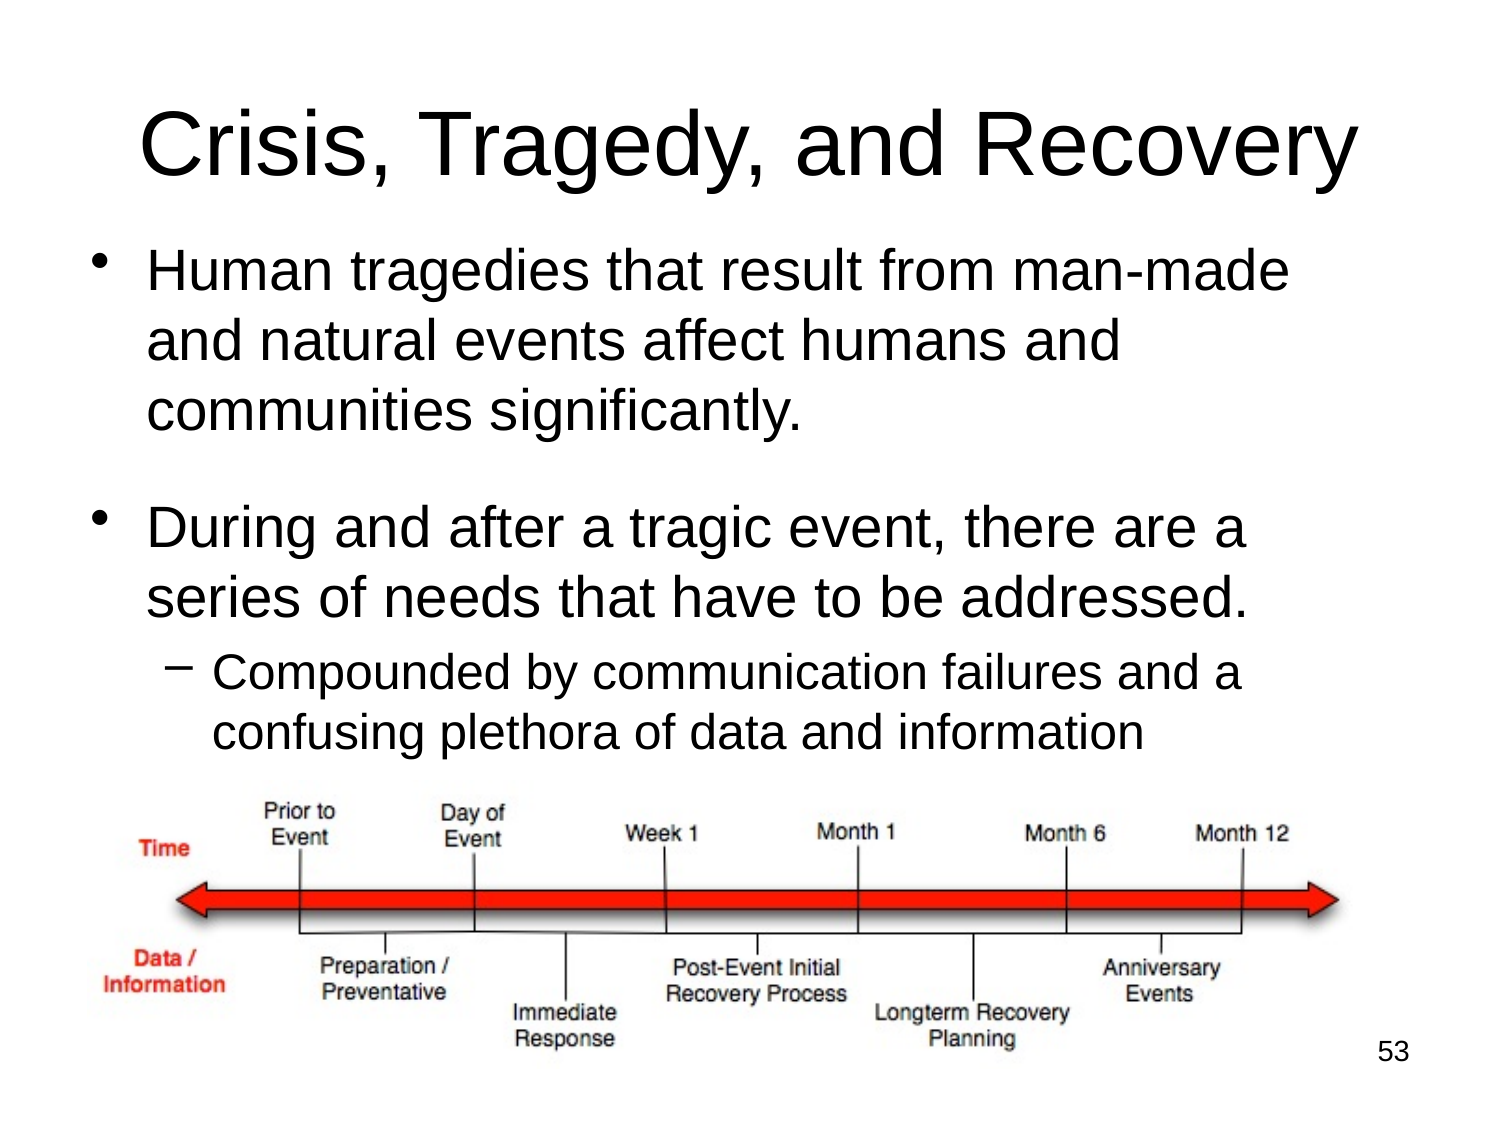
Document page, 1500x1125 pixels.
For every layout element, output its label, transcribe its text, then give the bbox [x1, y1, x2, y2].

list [87, 780, 1376, 1069]
title Crisis, Tragedy, and Recovery [74, 44, 1426, 233]
list Human tragedies that result from man-made and natural events affect humans and communities significantly. During and after a tragic event, there are a series of needs that have to be addressed. Compounded by communication failures and a confusing plethora of data and information [74, 233, 1388, 801]
slide_number 53 [1074, 1024, 1426, 1103]
